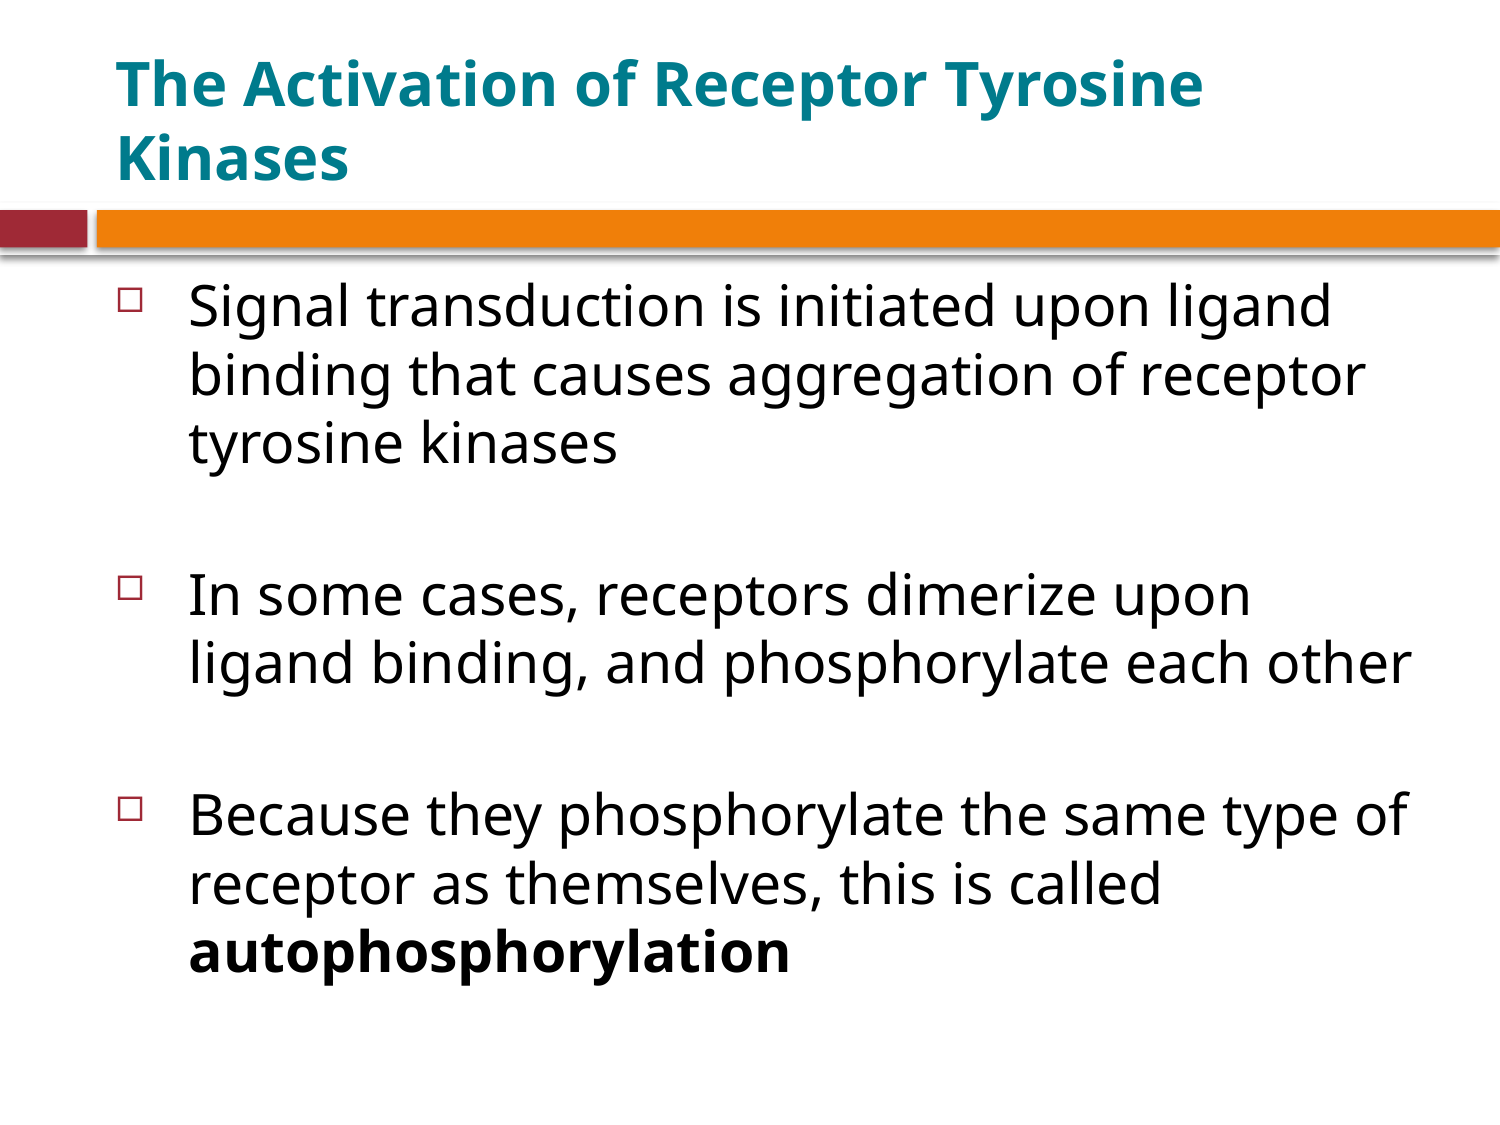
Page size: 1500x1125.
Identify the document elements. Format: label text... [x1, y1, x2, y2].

list Signal transduction is initiated upon ligand binding that causes aggregation of receptor tyrosine kinases In some cases, receptors dimerize upon ligand binding, and phosphorylate each other Because they phosphorylate the same type of receptor as themselves, this is called autophosphorylation [100, 262, 1438, 1000]
title The Activation of Receptor Tyrosine Kinases [100, 37, 1438, 200]
